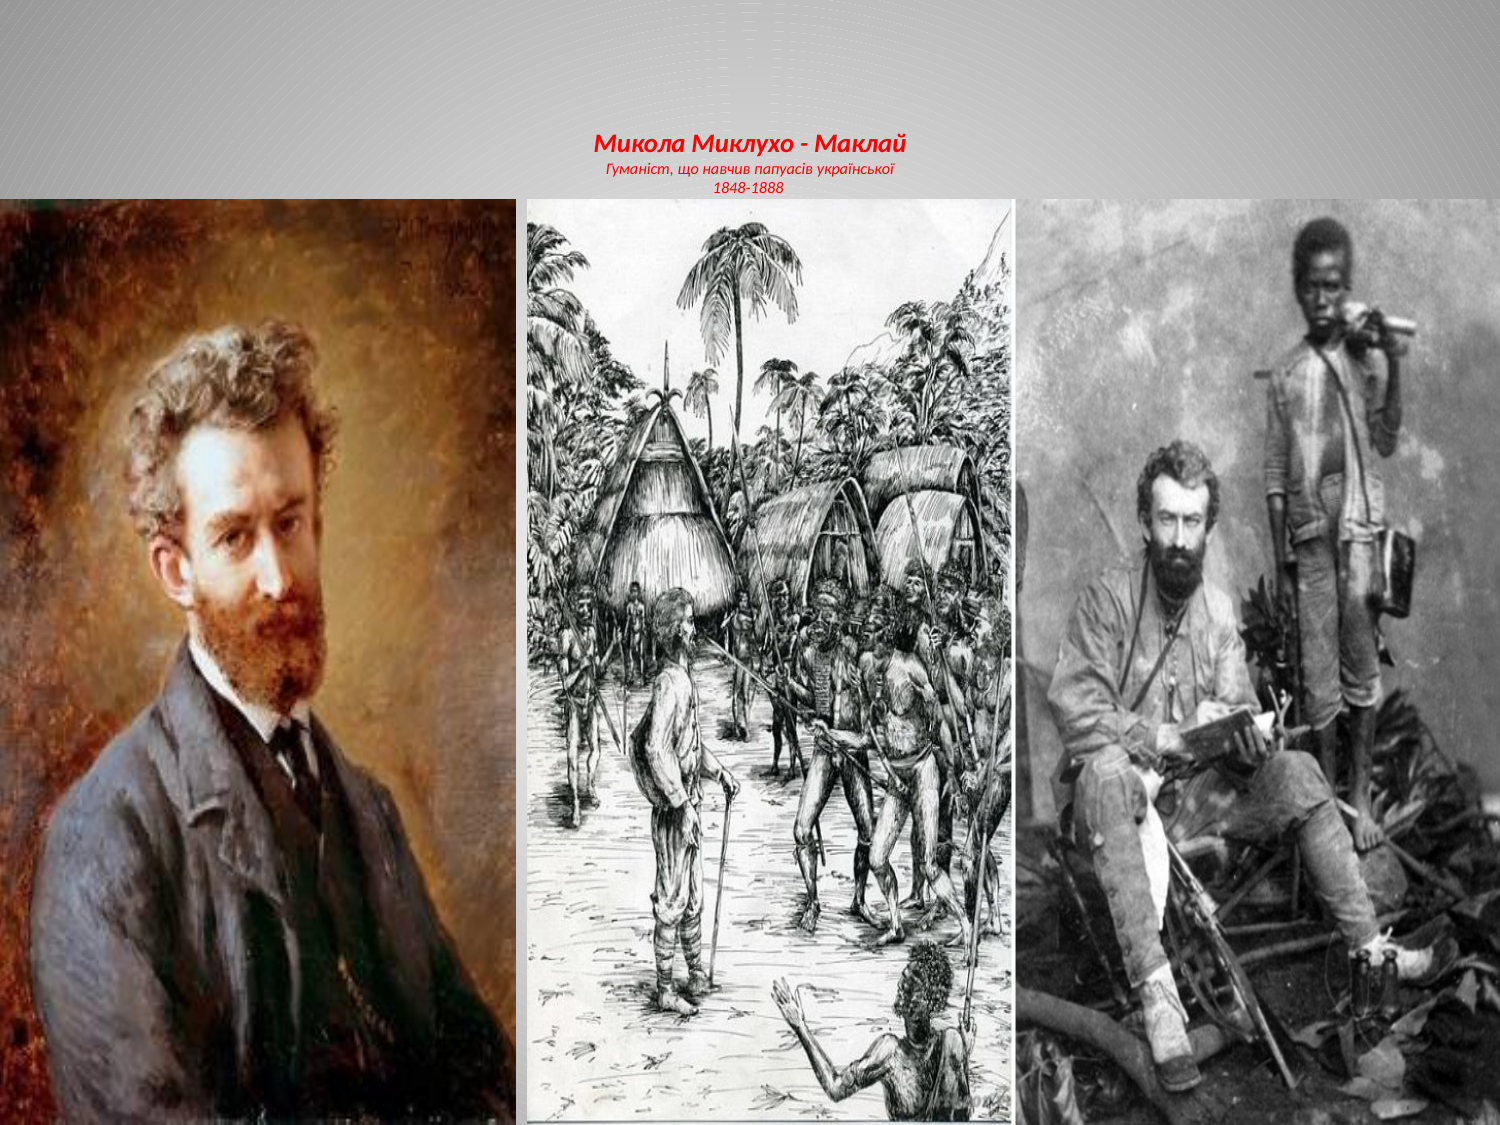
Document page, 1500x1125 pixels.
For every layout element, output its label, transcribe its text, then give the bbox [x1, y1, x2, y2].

picture [0, 198, 516, 1125]
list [527, 198, 1500, 1125]
title Микола Миклухо - Маклай Гуманіст, що навчив папуасів української 1848-1888 [75, 117, 1425, 206]
